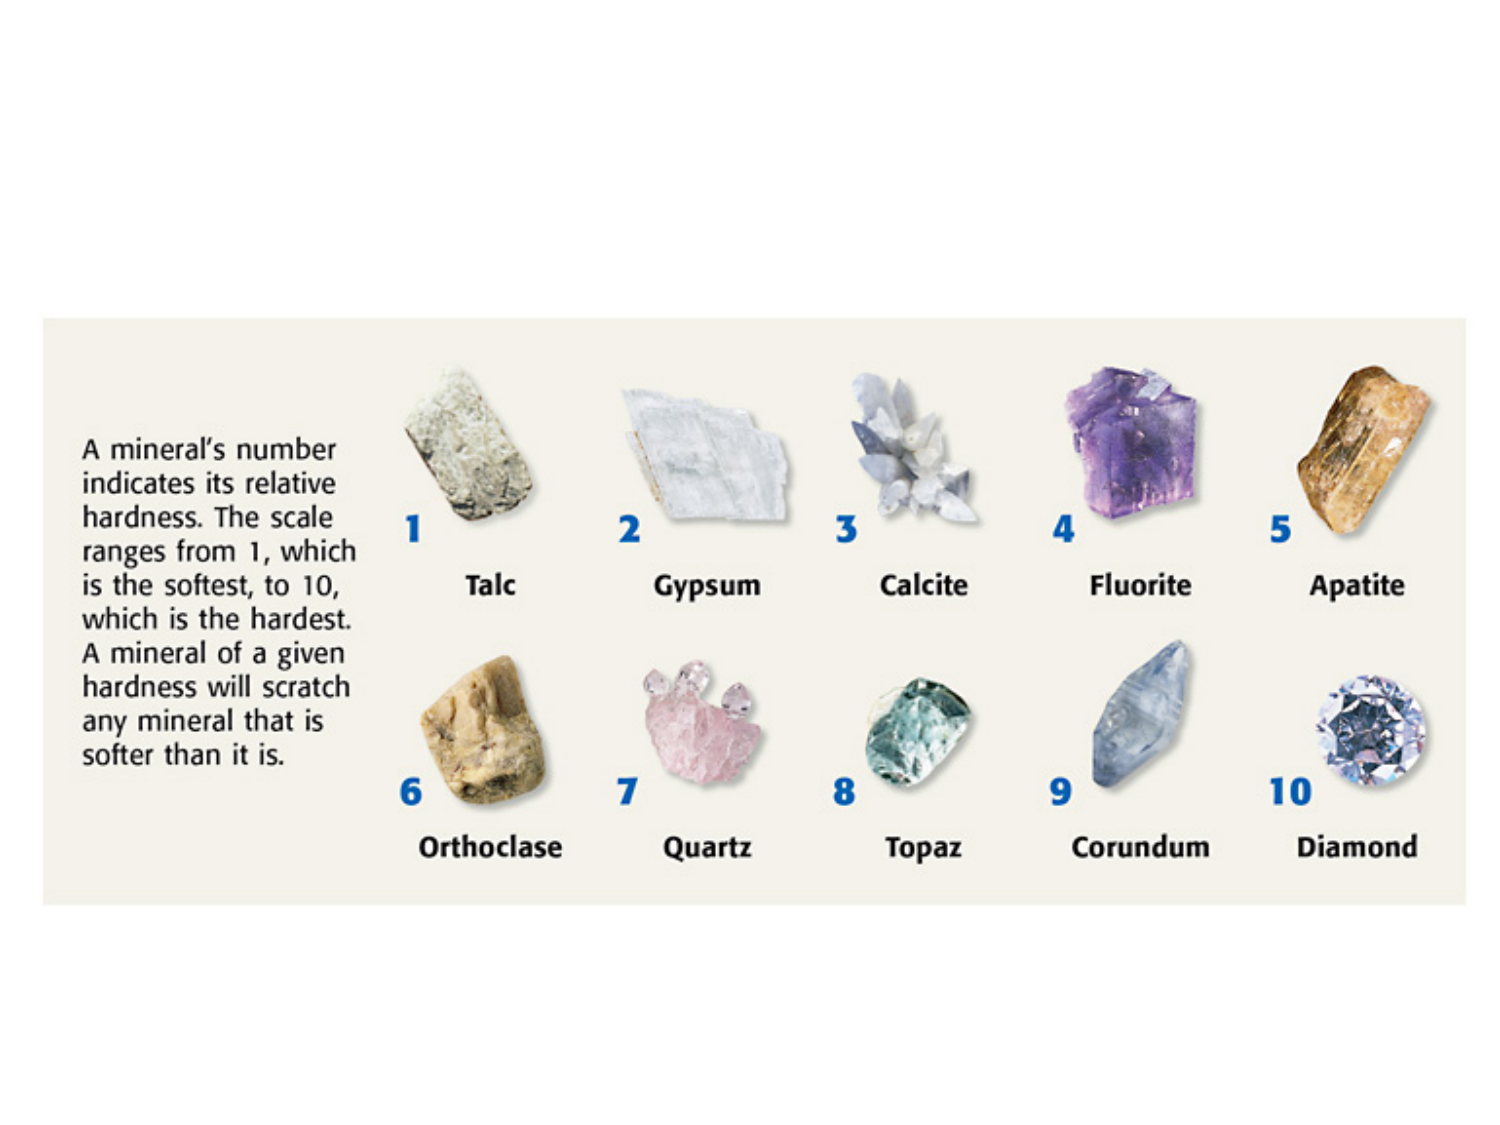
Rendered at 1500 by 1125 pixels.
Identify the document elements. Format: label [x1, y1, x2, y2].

list [24, 299, 1486, 926]
